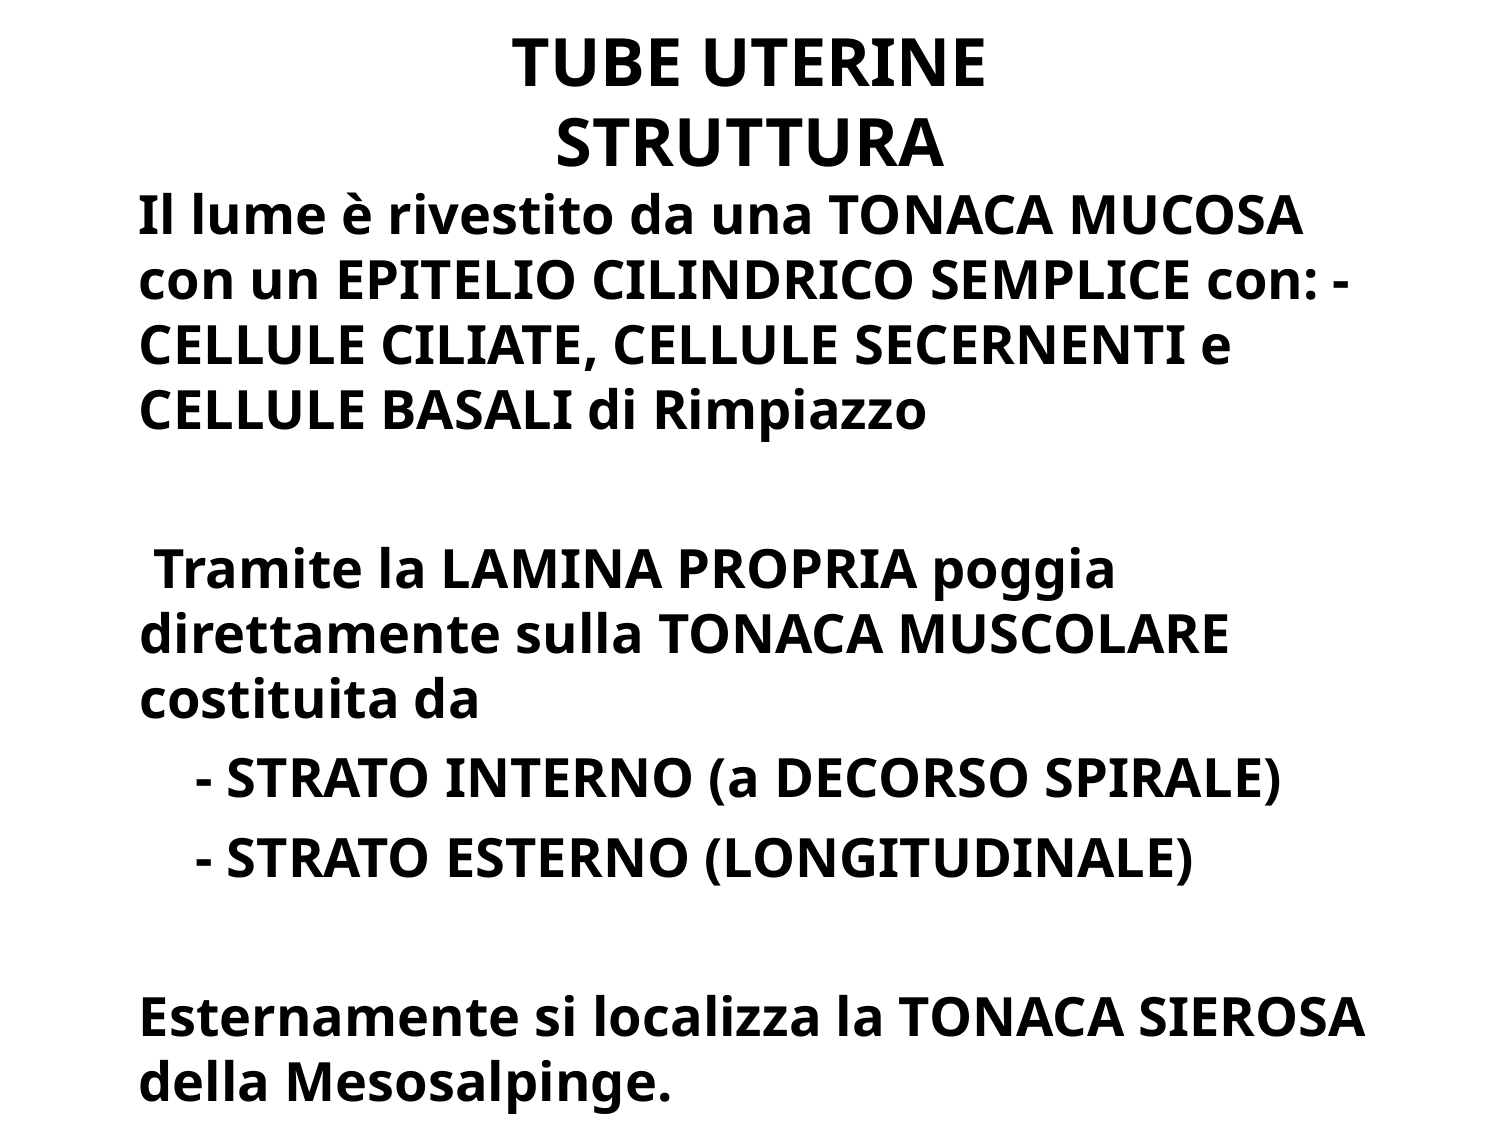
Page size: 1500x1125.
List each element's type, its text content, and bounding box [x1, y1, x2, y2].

list Il lume è rivestito da una TONACA MUCOSA con un EPITELIO CILINDRICO SEMPLICE con: - CELLULE CILIATE, CELLULE SECERNENTI e CELLULE BASALI di Rimpiazzo Tramite la LAMINA PROPRIA poggia direttamente sulla TONACA MUSCOLARE costituita da - STRATO INTERNO (a DECORSO SPIRALE) - STRATO ESTERNO (LONGITUDINALE) Esternamente si localizza la TONACA SIEROSA della Mesosalpinge. [123, 172, 1424, 1125]
title TUBE UTERINE STRUTTURA [0, 11, 1500, 188]
